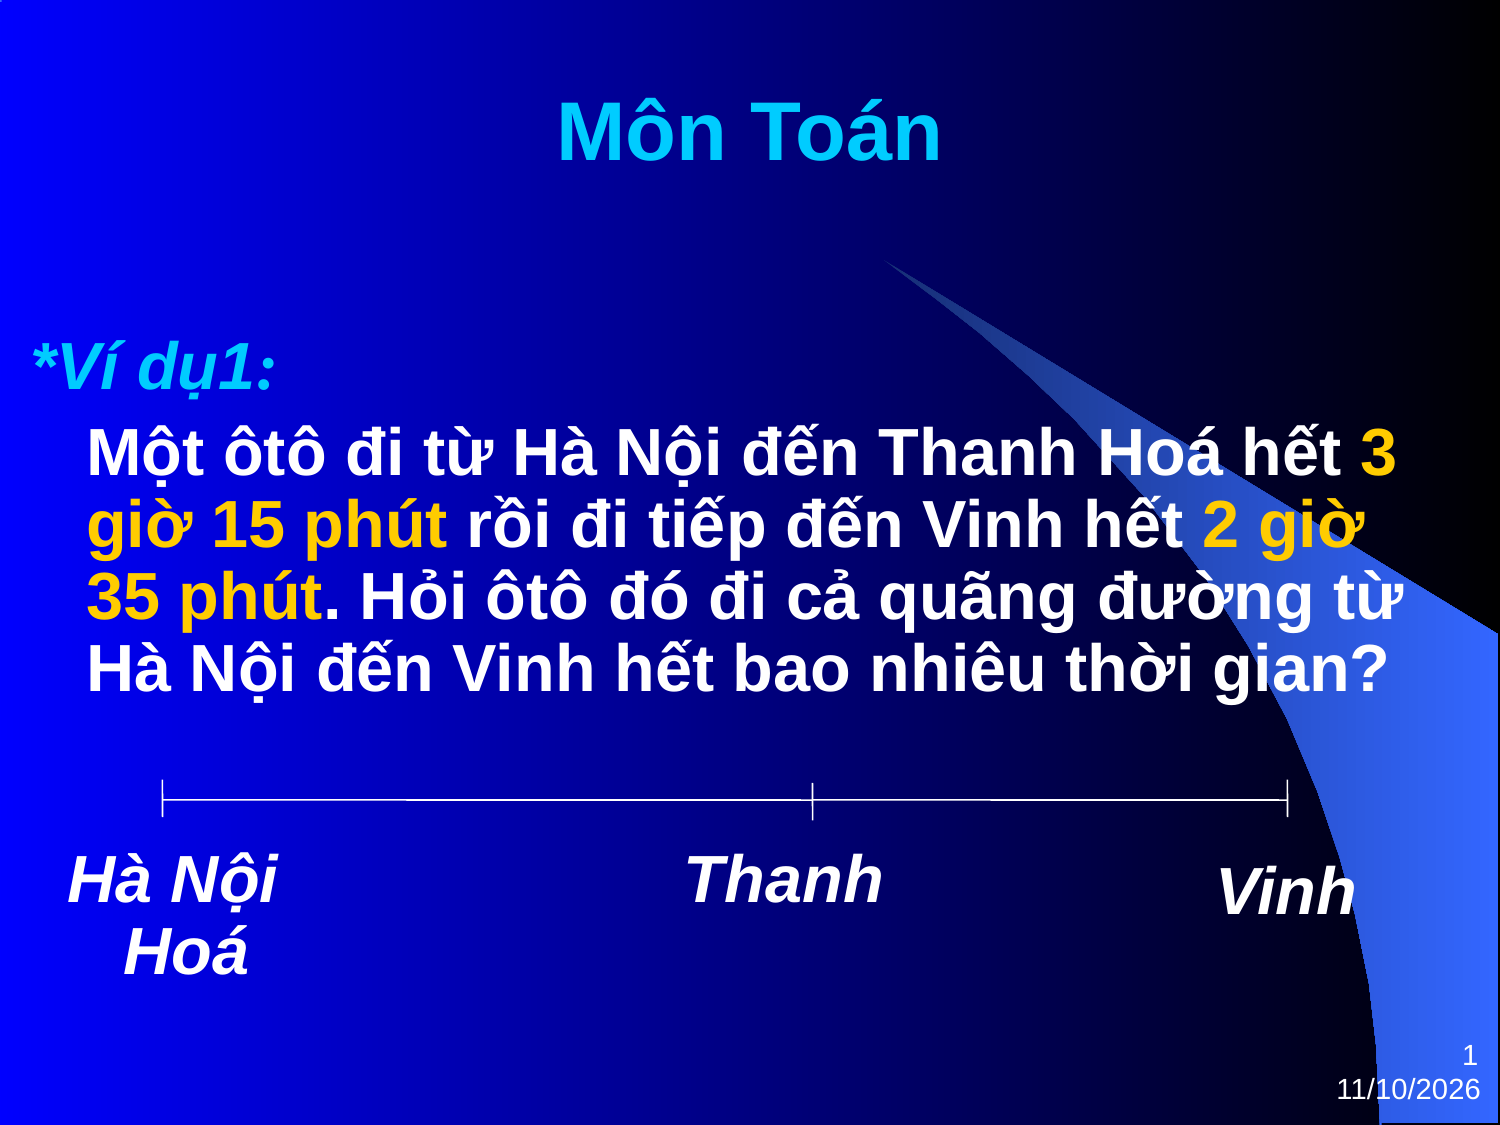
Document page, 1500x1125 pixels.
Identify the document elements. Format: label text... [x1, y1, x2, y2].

text_box Hà Nội Thanh Hoá [37, 837, 1025, 950]
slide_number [1183, 1056, 1497, 1120]
text_box Môn Toán [0, 24, 1500, 185]
slide_number 1 [1180, 1008, 1494, 1072]
list *Ví dụ1: Một ôtô đi từ Hà Nội đến Thanh Hoá hết 3 giờ 15 phút rồi đi tiếp đến Vinh hết 2 giờ 35 phút. Hỏi ôtô đó đi cả quãng đường từ Hà Nội đến Vinh hết bao nhiêu thời gian? [0, 324, 1438, 726]
text_box [37, 950, 975, 957]
text_box Vinh [1200, 849, 1373, 937]
